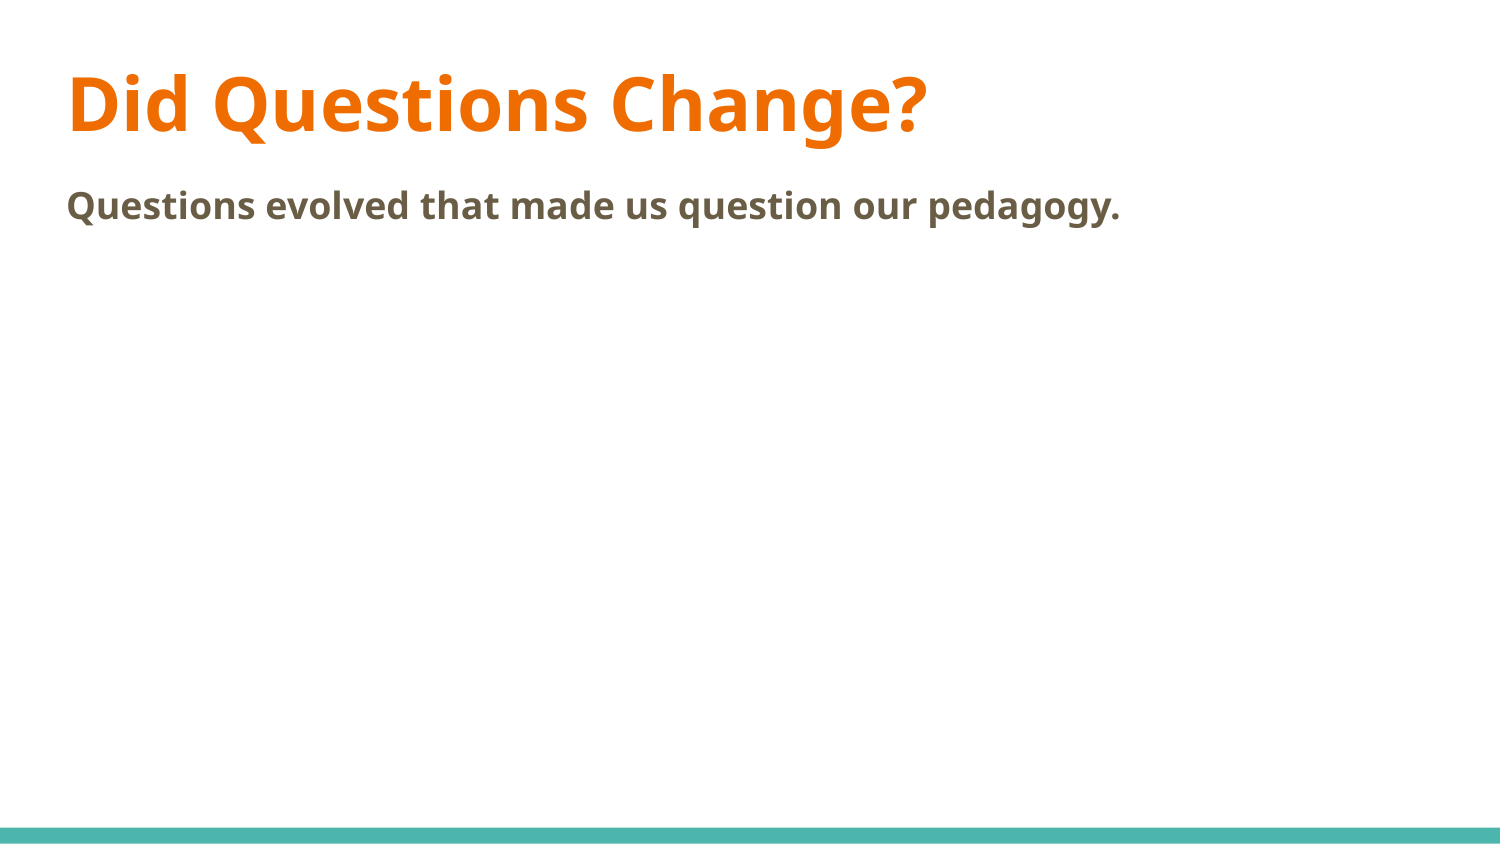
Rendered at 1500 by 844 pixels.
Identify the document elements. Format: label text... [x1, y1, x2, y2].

title Did Questions Change? [51, 41, 1449, 160]
list Questions evolved that made us question our pedagogy. [51, 160, 1449, 808]
